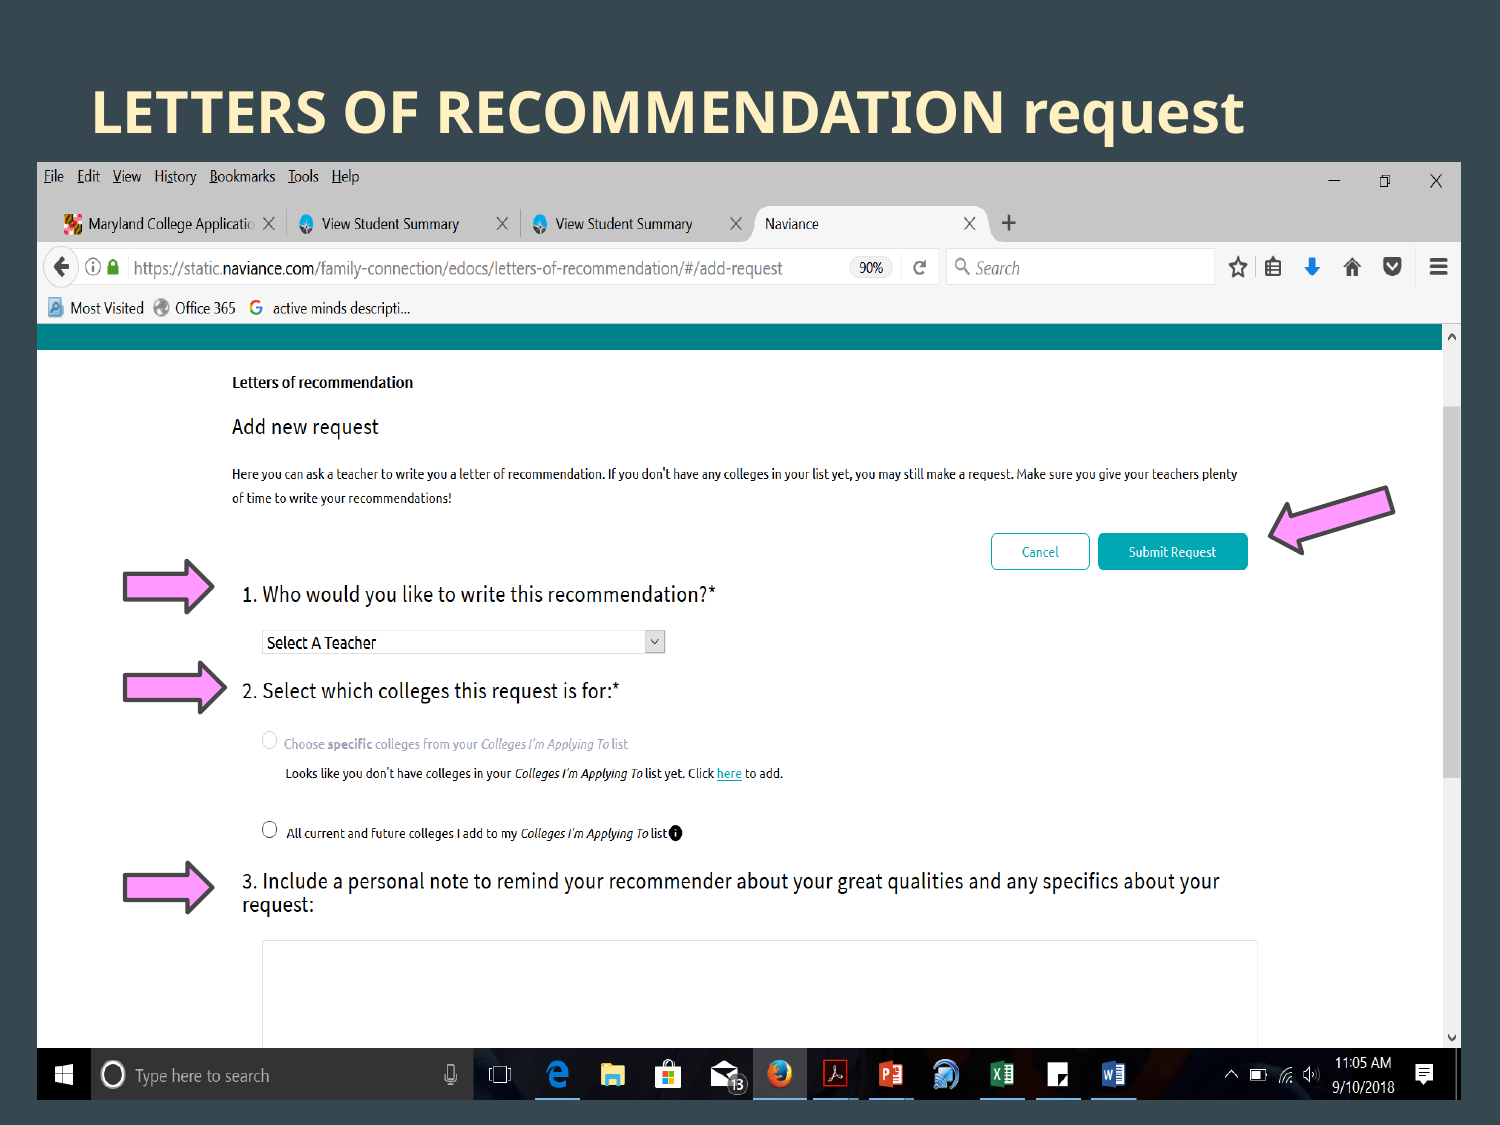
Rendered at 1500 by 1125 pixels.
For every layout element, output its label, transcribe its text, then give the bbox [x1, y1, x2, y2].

picture [37, 162, 1461, 1101]
title LETTERS OF RECOMMENDATION request [75, 45, 1425, 161]
